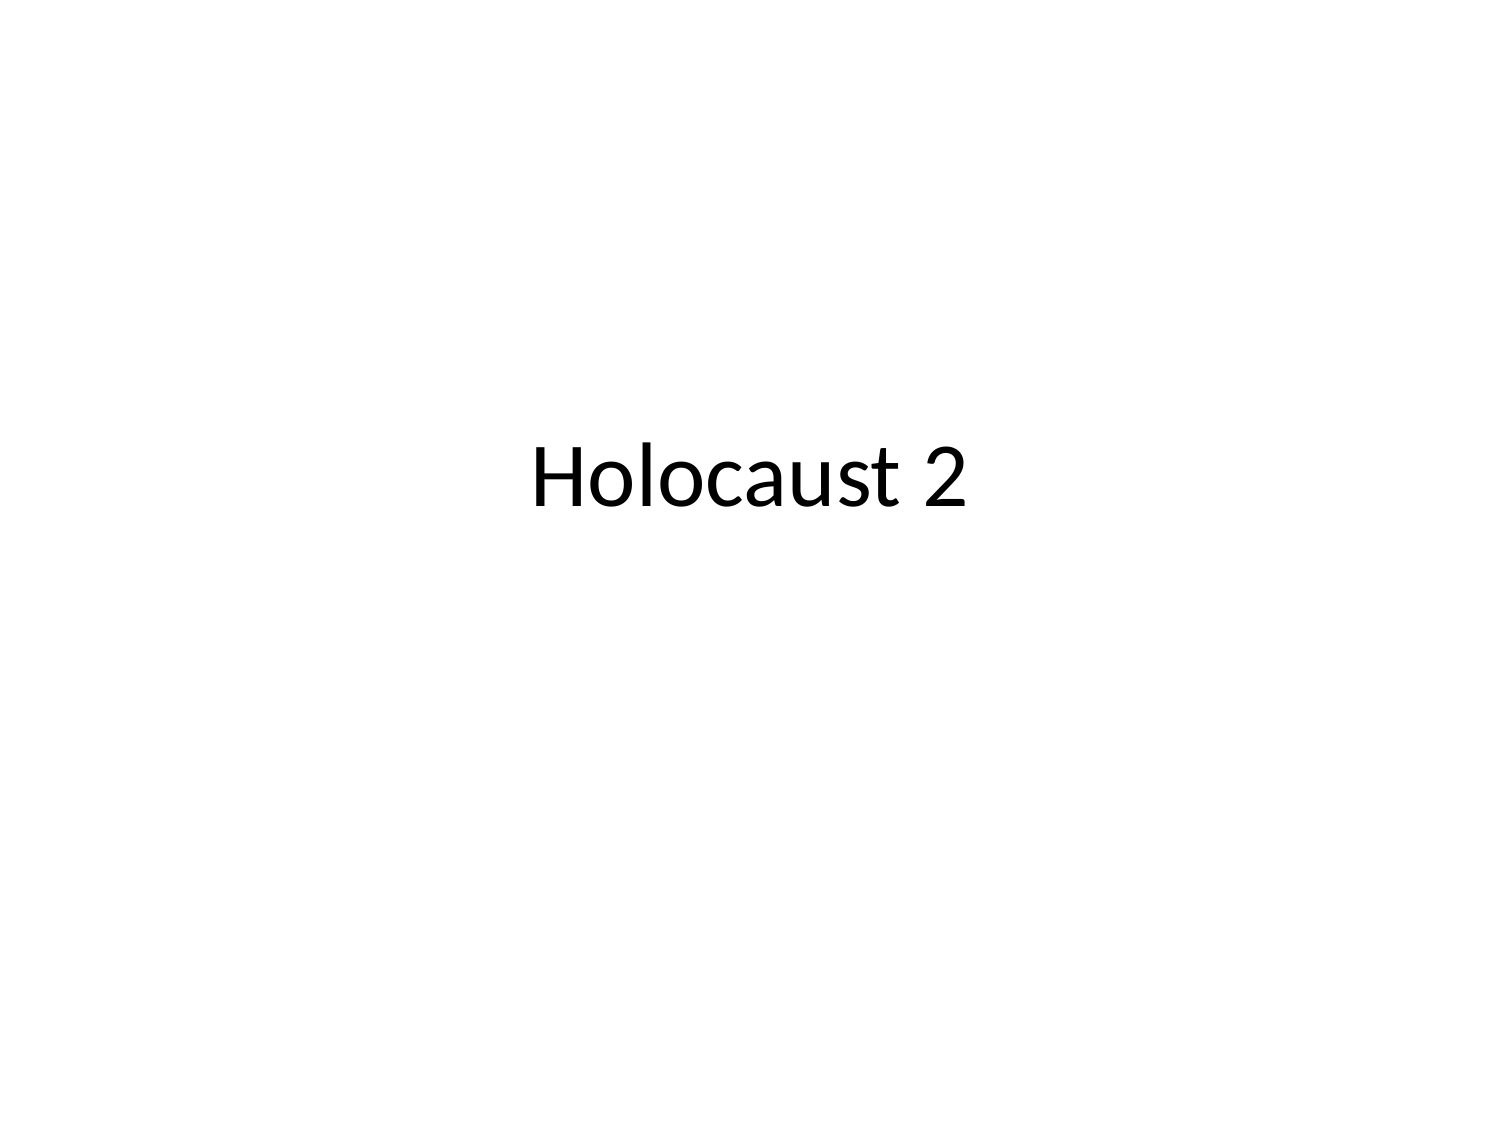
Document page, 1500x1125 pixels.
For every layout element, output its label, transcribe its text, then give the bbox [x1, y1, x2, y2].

title Holocaust 2 [112, 349, 1388, 591]
